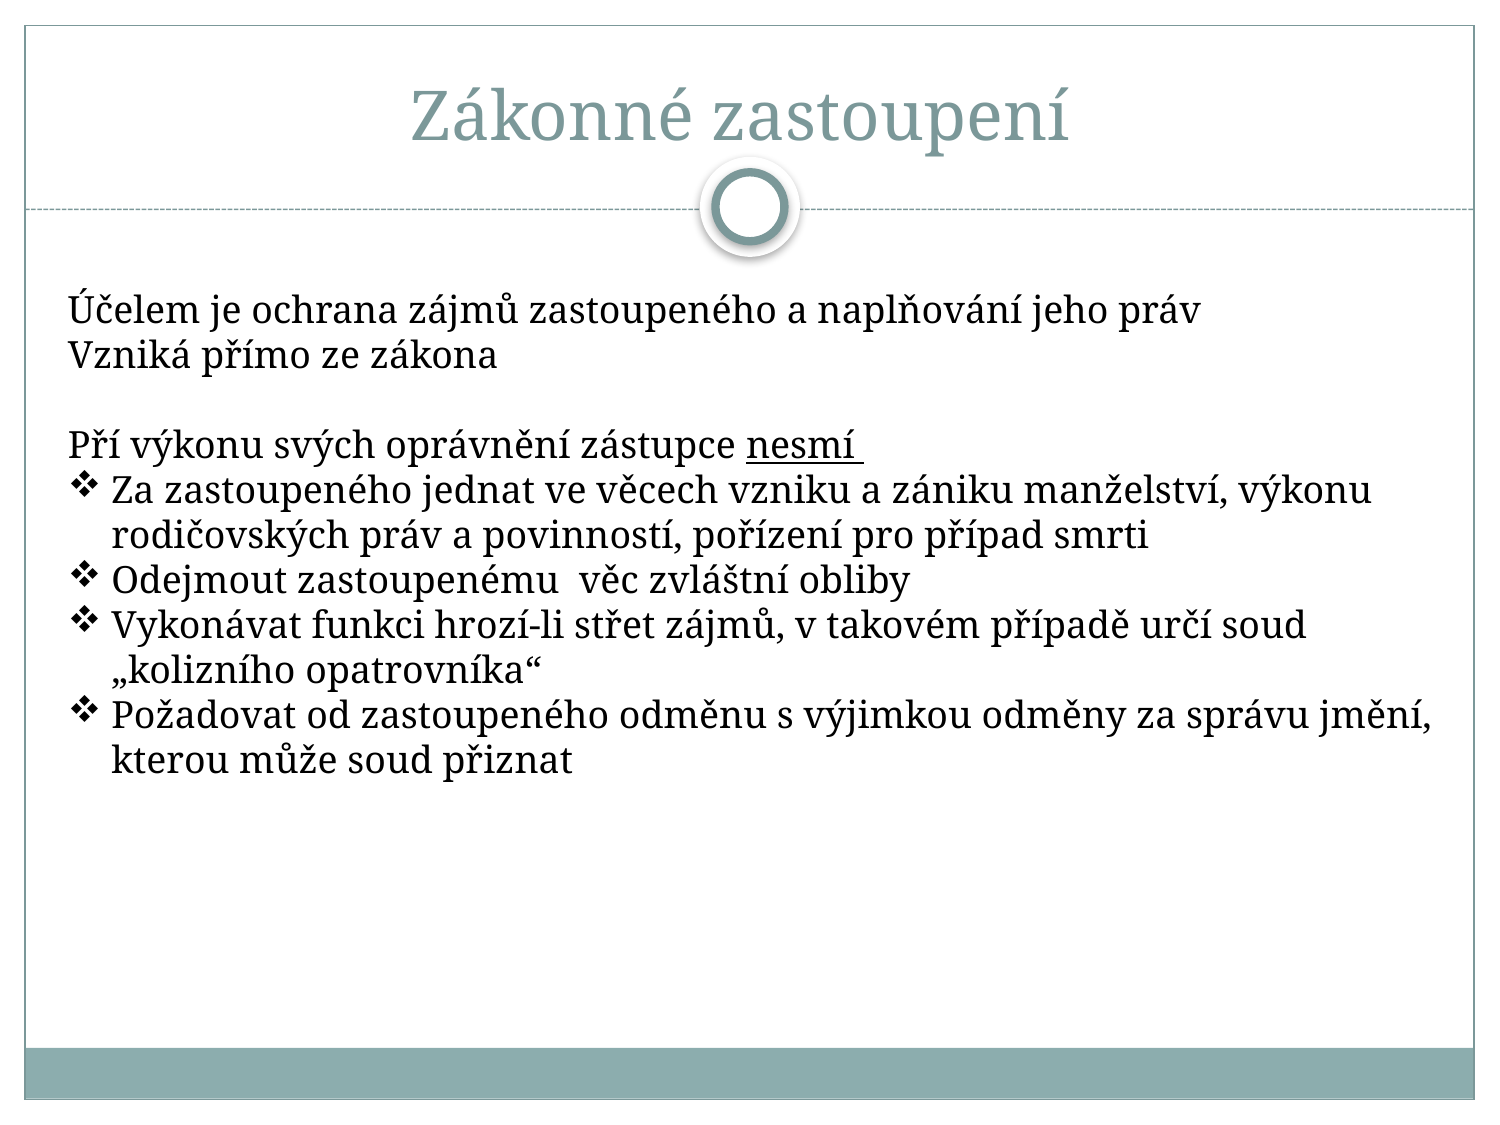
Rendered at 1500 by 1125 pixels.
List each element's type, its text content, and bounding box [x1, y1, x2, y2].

text_box Účelem je ochrana zájmů zastoupeného a naplňování jeho práv Vzniká přímo ze zákona Pří výkonu svých oprávnění zástupce nesmí Za zastoupeného jednat ve věcech vzniku a zániku manželství, výkonu rodičovských práv a povinností, pořízení pro případ smrti Odejmout zastoupenému věc zvláštní obliby Vykonávat funkci hrozí-li střet zájmů, v takovém případě určí soud „kolizního opatrovníka“ Požadovat od zastoupeného odměnu s výjimkou odměny za správu jmění, kterou může soud přiznat [53, 278, 1459, 789]
title Zákonné zastoupení [49, 37, 1450, 162]
